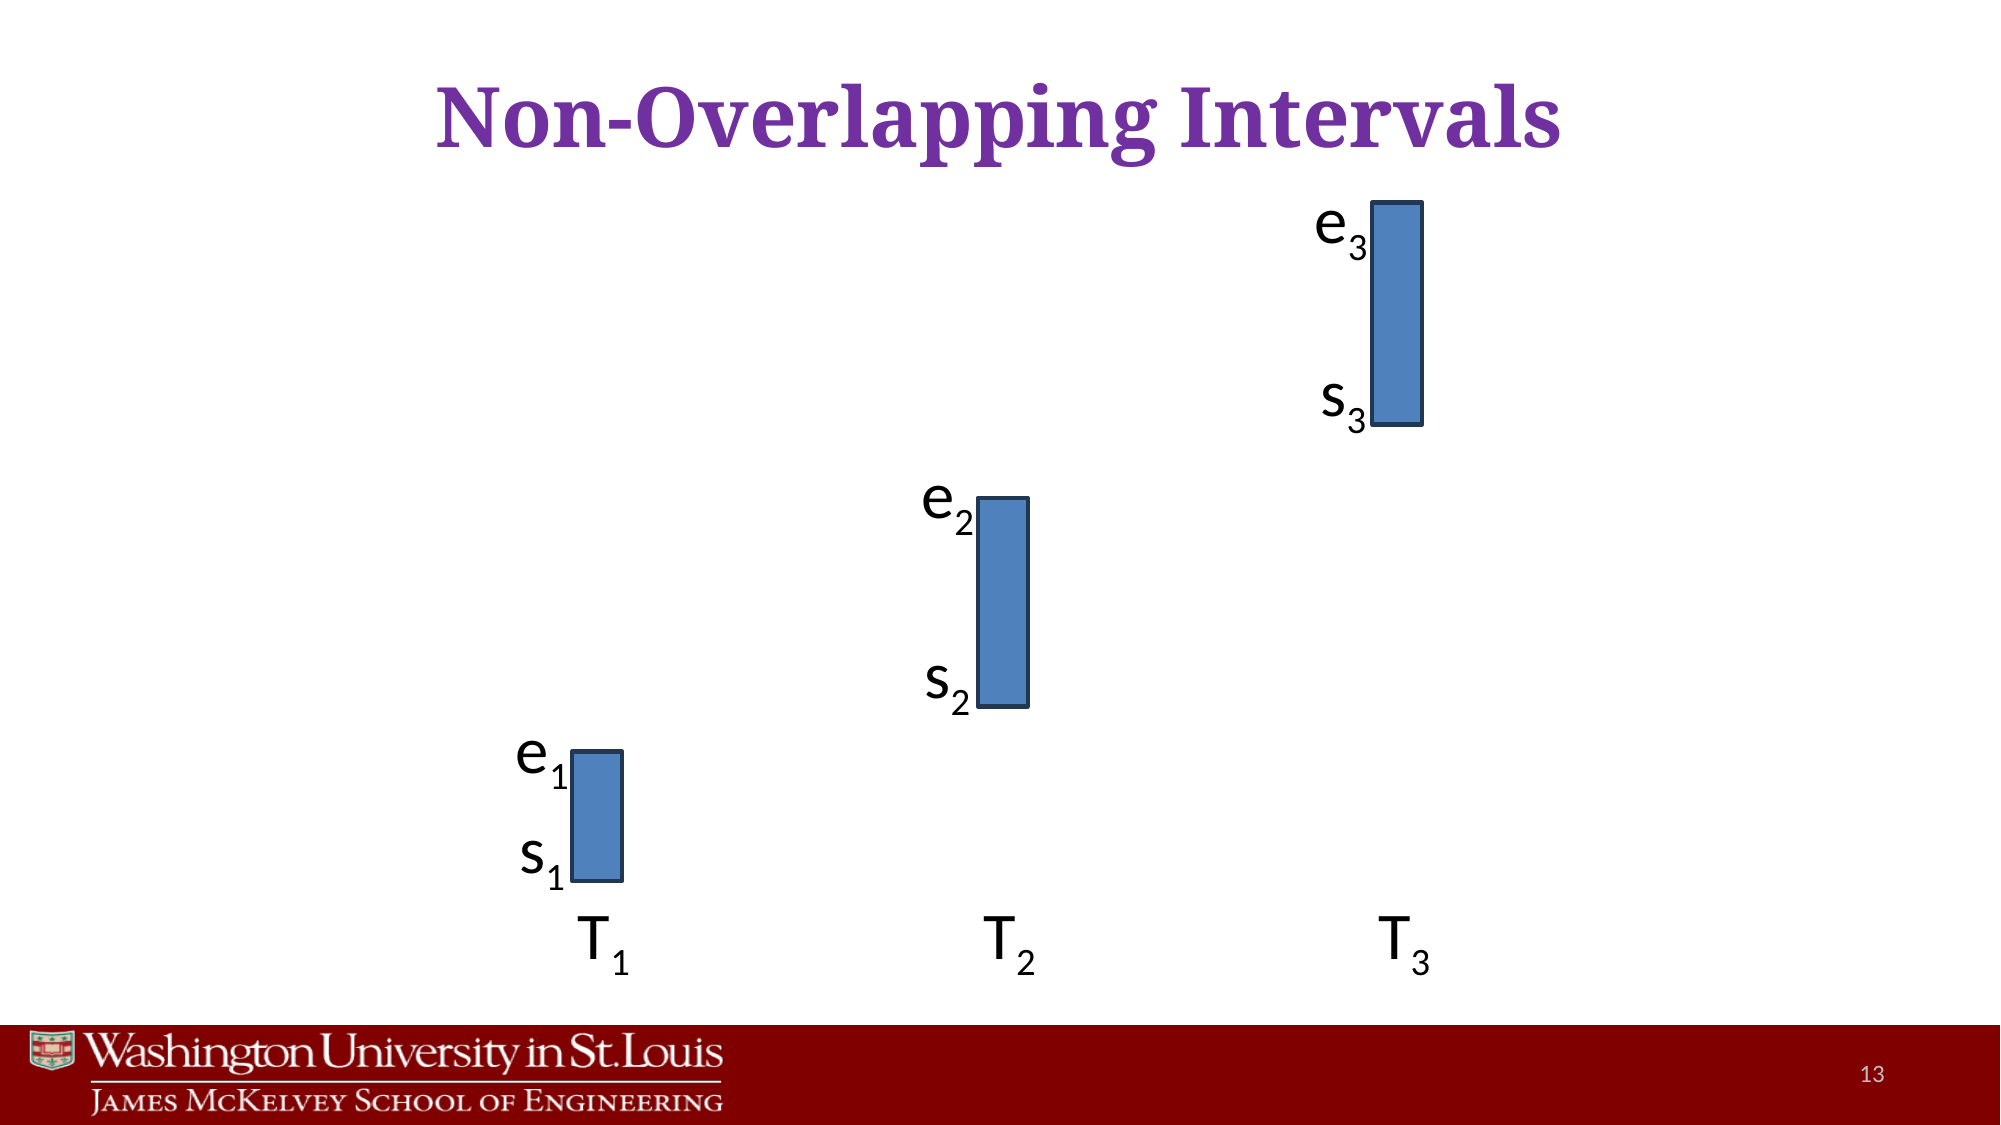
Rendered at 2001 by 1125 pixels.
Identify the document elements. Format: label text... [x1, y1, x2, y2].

text_box T3 [1363, 885, 1445, 991]
text_box T2 [968, 885, 1051, 991]
text_box [580, 749, 624, 883]
text_box Non-Overlapping Intervals [0, 57, 2000, 172]
text_box s1 [504, 805, 580, 906]
text_box e3 [1299, 169, 1383, 276]
text_box [1370, 200, 1424, 427]
slide_number 13 [1433, 1042, 1900, 1103]
text_box [976, 496, 1030, 709]
text_box e2 [906, 444, 989, 551]
text_box s3 [1305, 342, 1382, 449]
text_box T1 [563, 885, 645, 991]
text_box s2 [909, 624, 986, 731]
text_box e1 [501, 699, 584, 805]
